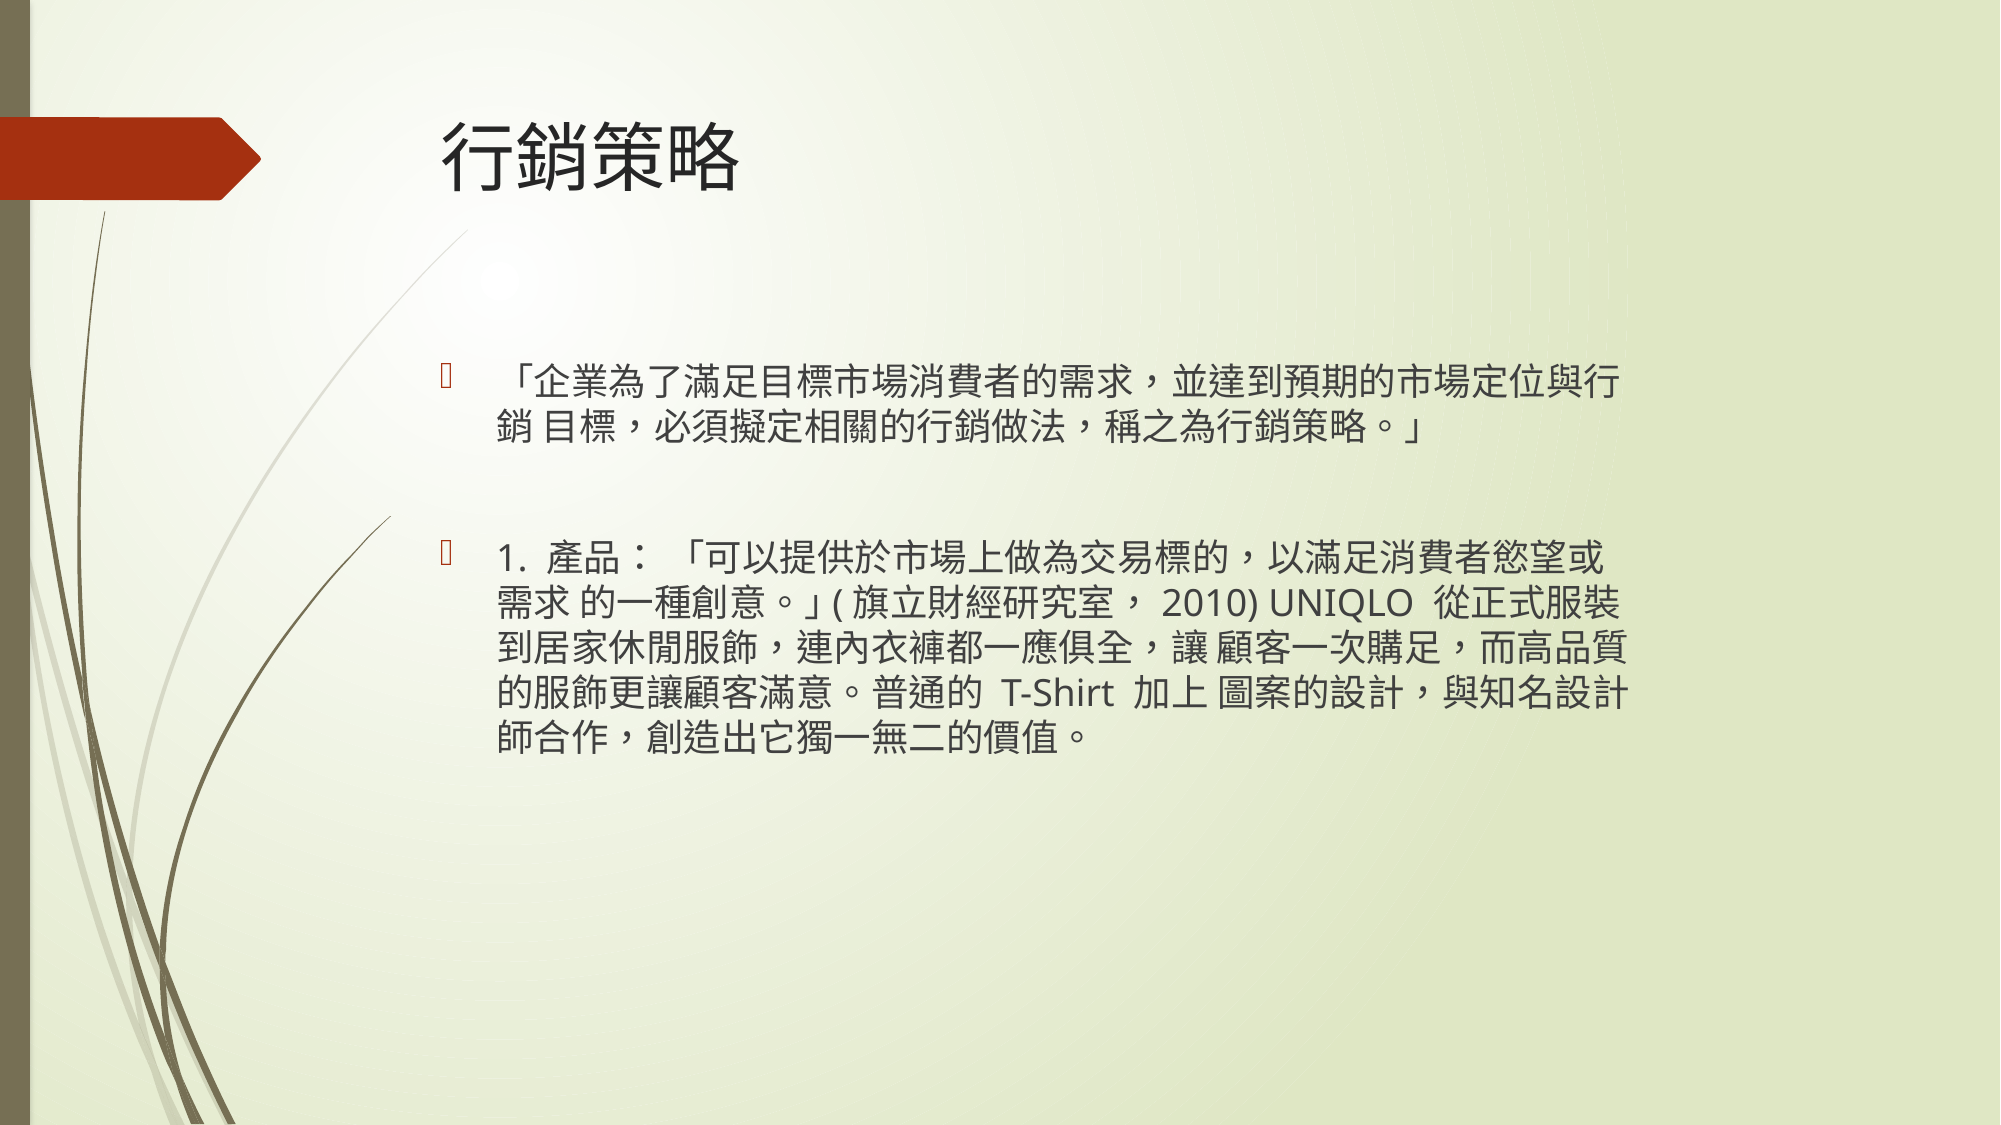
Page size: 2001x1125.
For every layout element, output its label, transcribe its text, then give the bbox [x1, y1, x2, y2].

title 行銷策略 [425, 102, 1888, 313]
list 「企業為了滿足目標市場消費者的需求，並達到預期的市場定位與行銷 目標，必須擬定相關的行銷做法，稱之為行銷策略。｣ 1. 產品： 「可以提供於市場上做為交易標的，以滿足消費者慾望或需求 的一種創意。｣(旗立財經研究室，2010) UNIQLO 從正式服裝到居家休閒服飾，連內衣褲都一應俱全，讓 顧客一次購足，而高品質的服飾更讓顧客滿意。普通的 T-Shirt 加上 圖案的設計，與知名設計師合作，創造出它獨一無二的價值。 [424, 350, 1653, 970]
